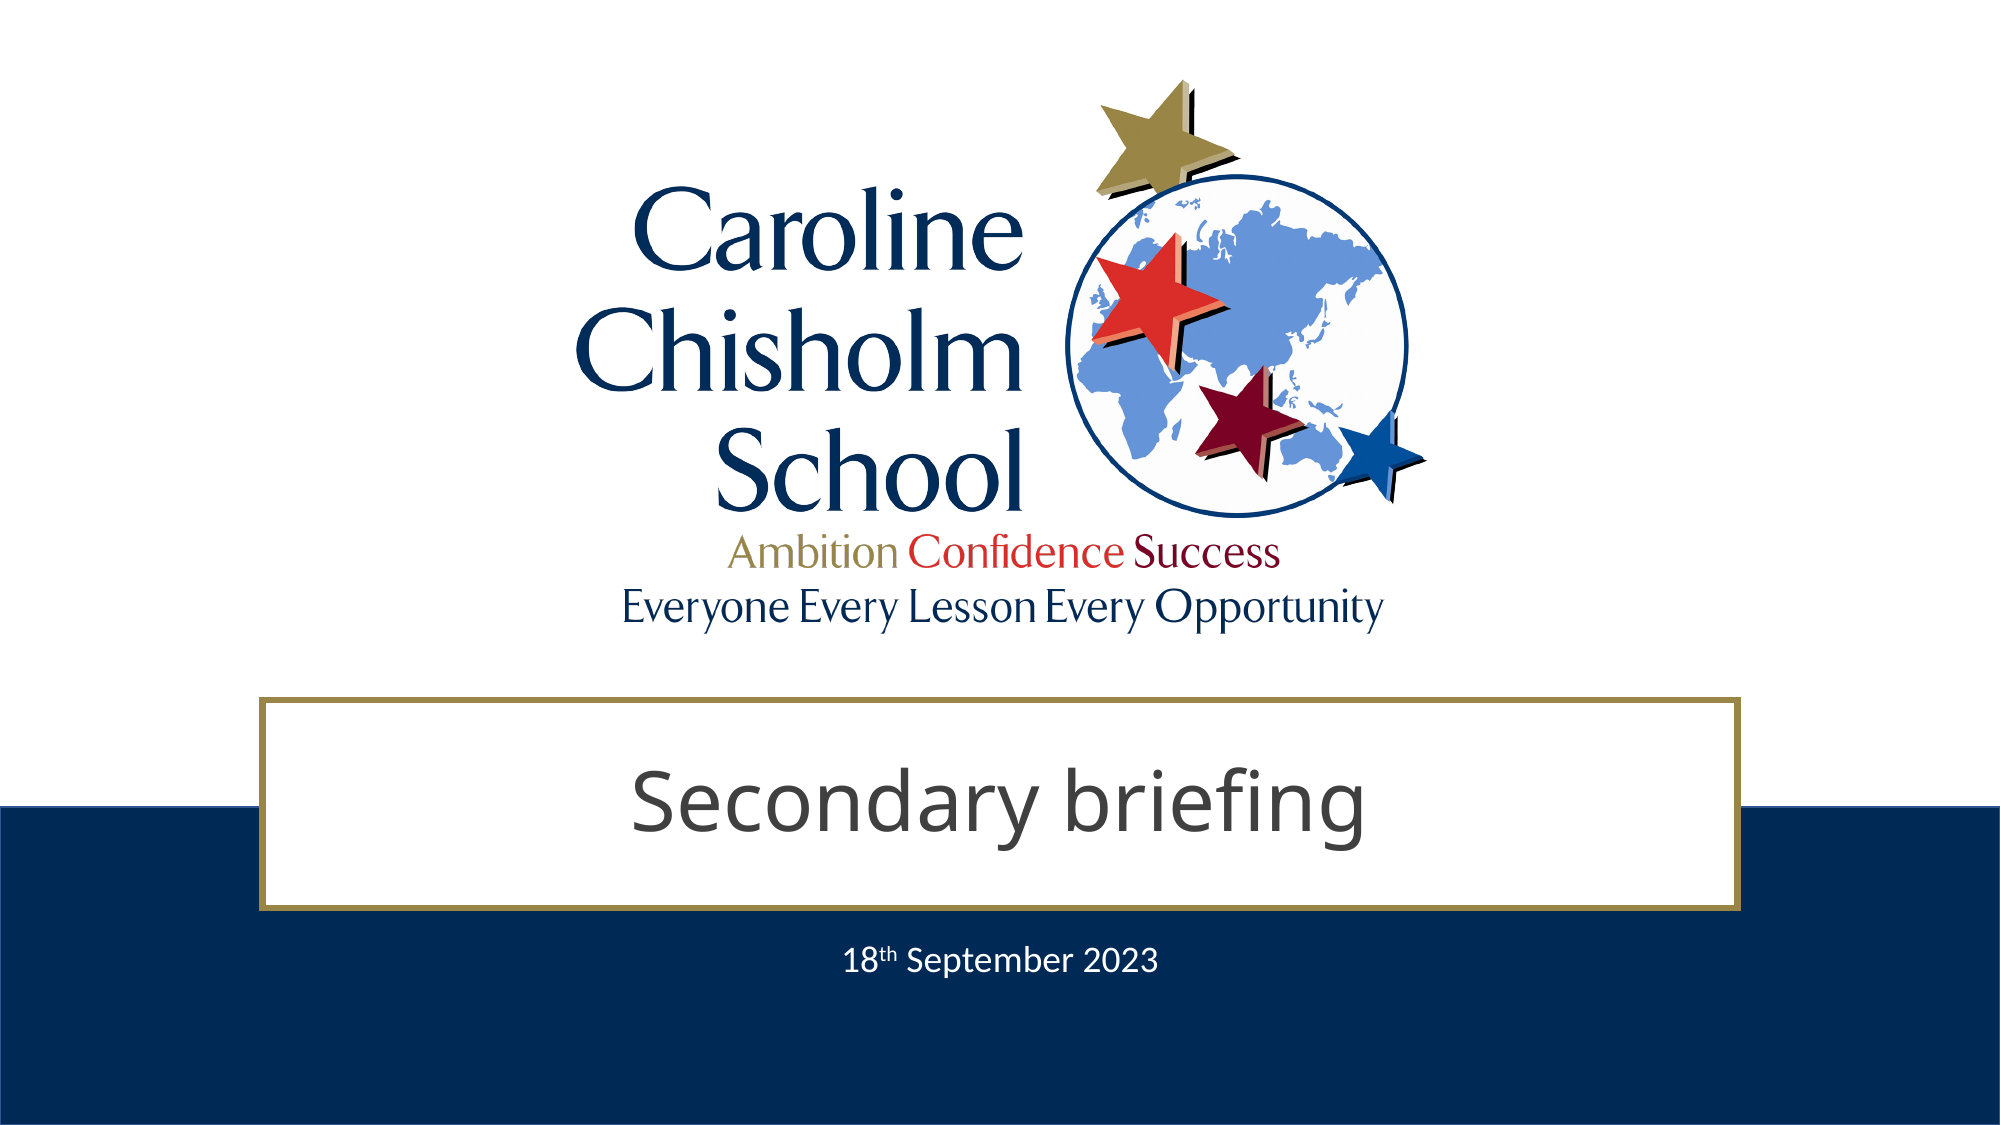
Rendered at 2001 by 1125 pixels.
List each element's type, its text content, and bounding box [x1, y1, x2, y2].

title Secondary briefing [262, 700, 1738, 908]
picture [563, 64, 1441, 646]
text_box [0, 806, 2000, 1125]
subtitle 18th September 2023 [442, 933, 1558, 1022]
